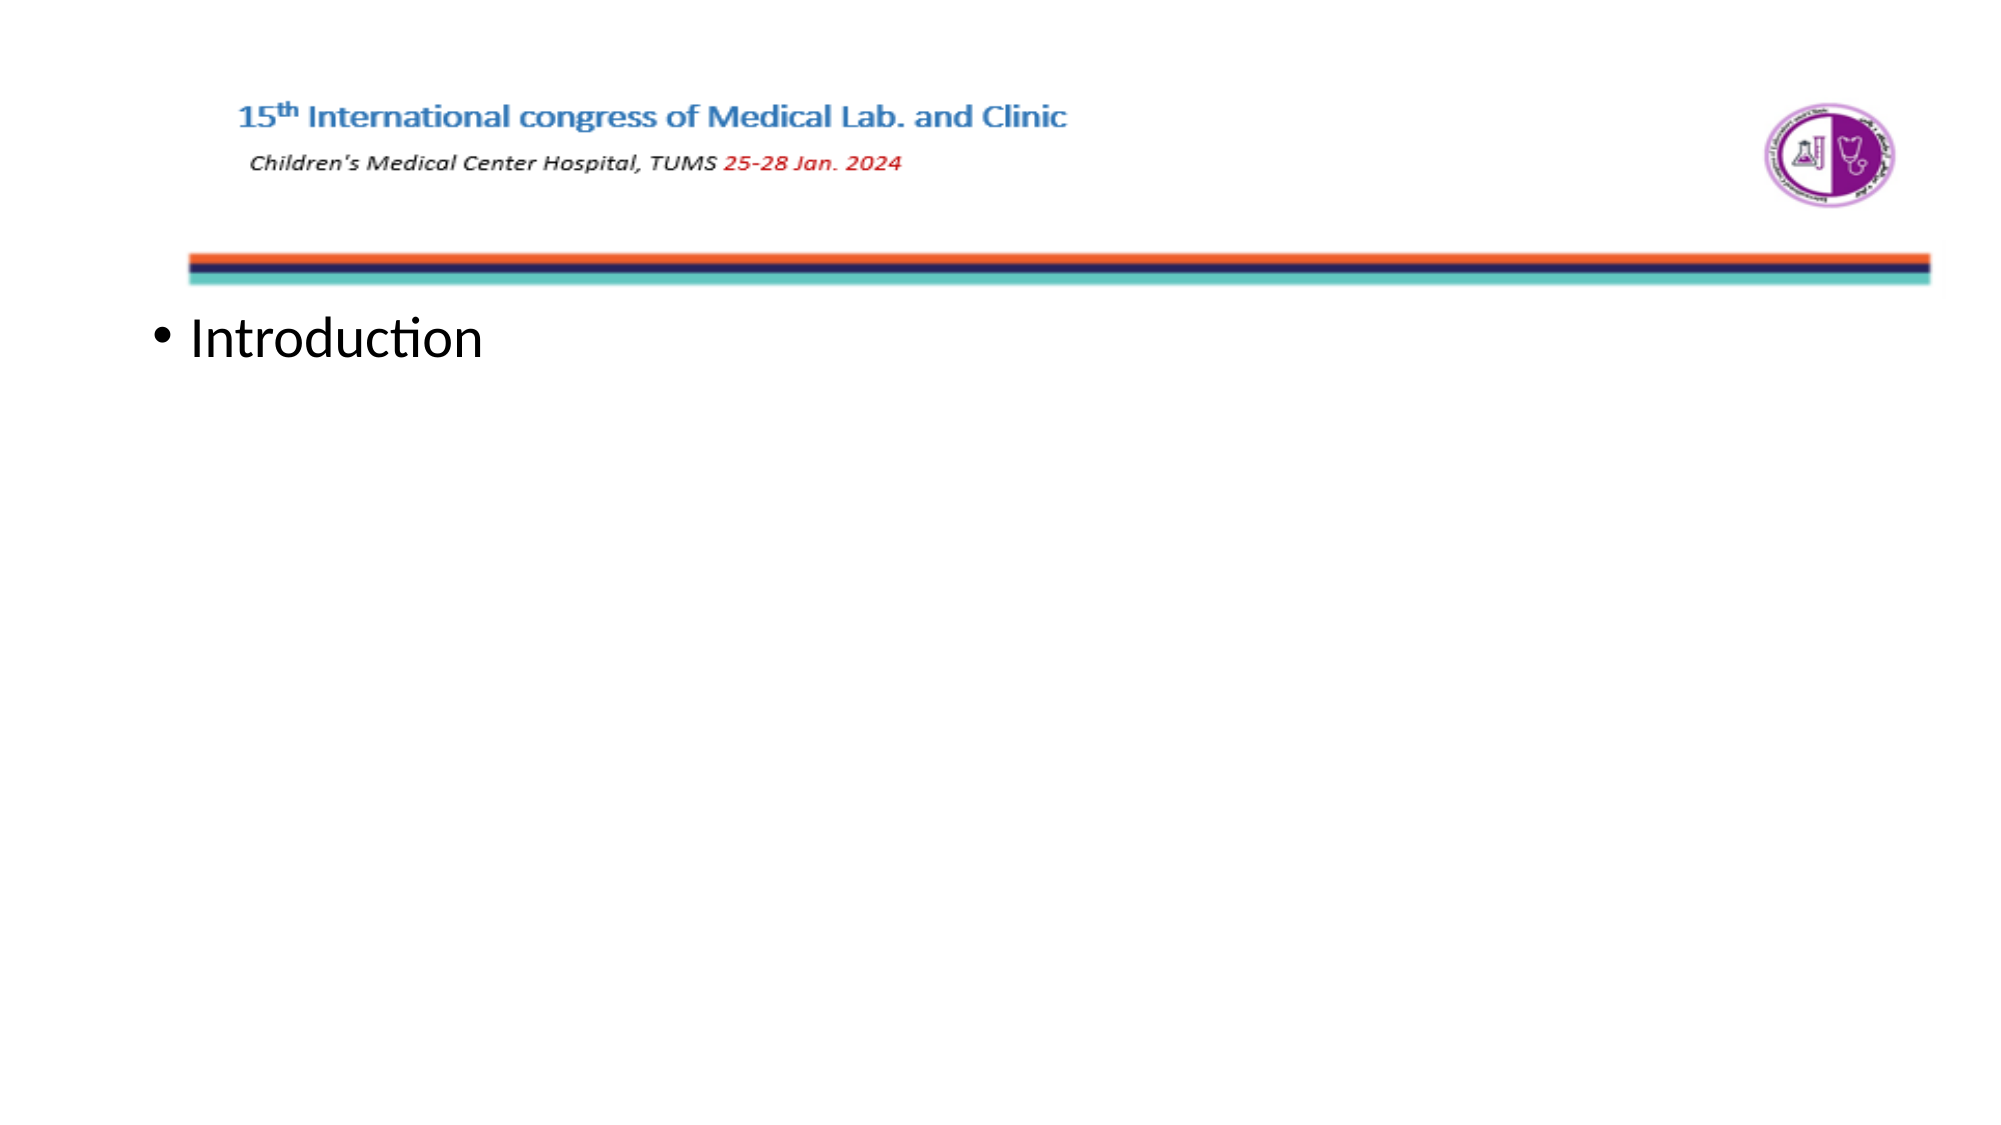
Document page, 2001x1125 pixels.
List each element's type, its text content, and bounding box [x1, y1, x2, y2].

picture [137, 60, 1985, 300]
list Introduction [137, 300, 1863, 1014]
